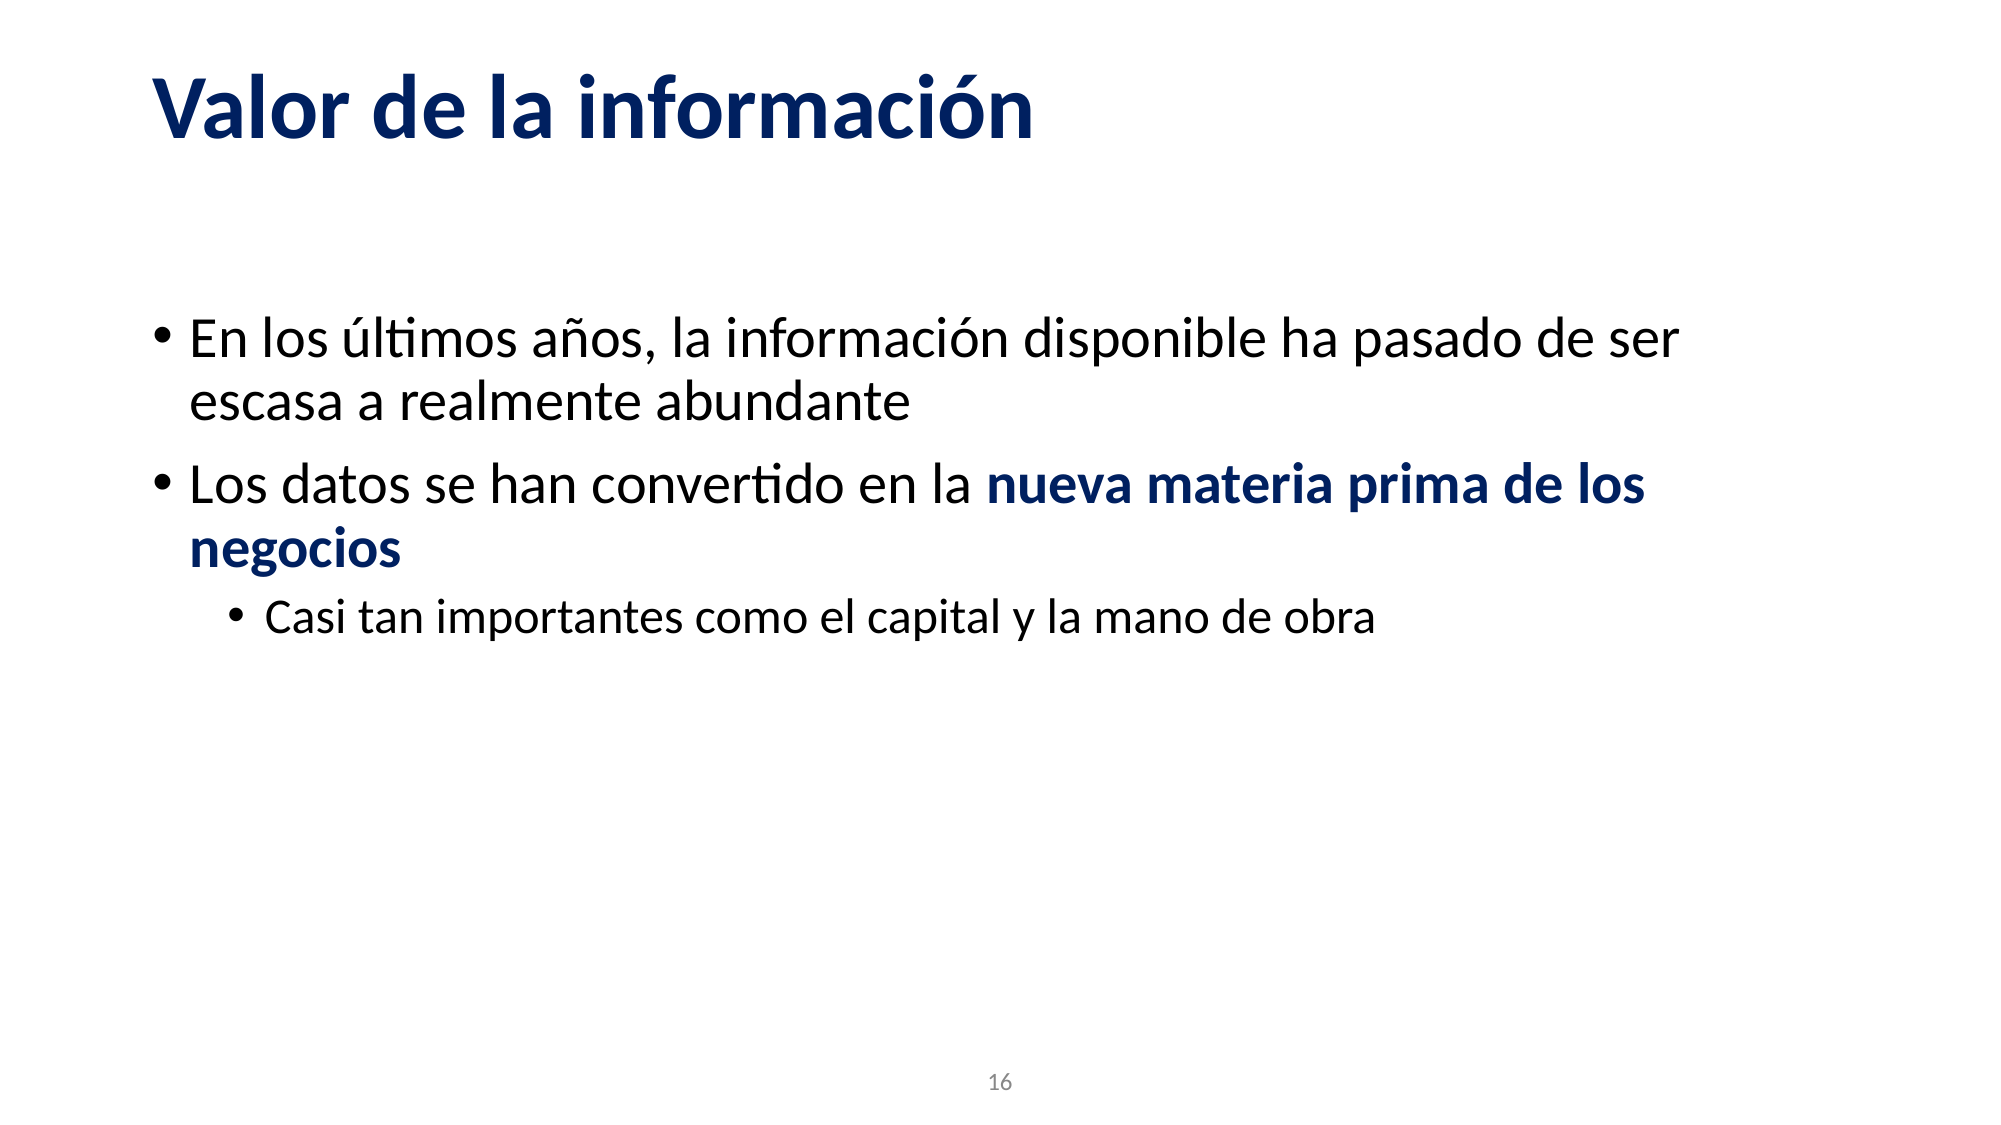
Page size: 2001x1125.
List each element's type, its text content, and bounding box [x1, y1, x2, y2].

slide_number ‹#› [960, 1050, 1040, 1111]
list En los últimos años, la información disponible ha pasado de ser escasa a realmente abundante Los datos se han convertido en la nueva materia prima de los negocios Casi tan importantes como el capital y la mano de obra [137, 299, 1863, 1014]
title Valor de la información [137, 0, 1863, 218]
